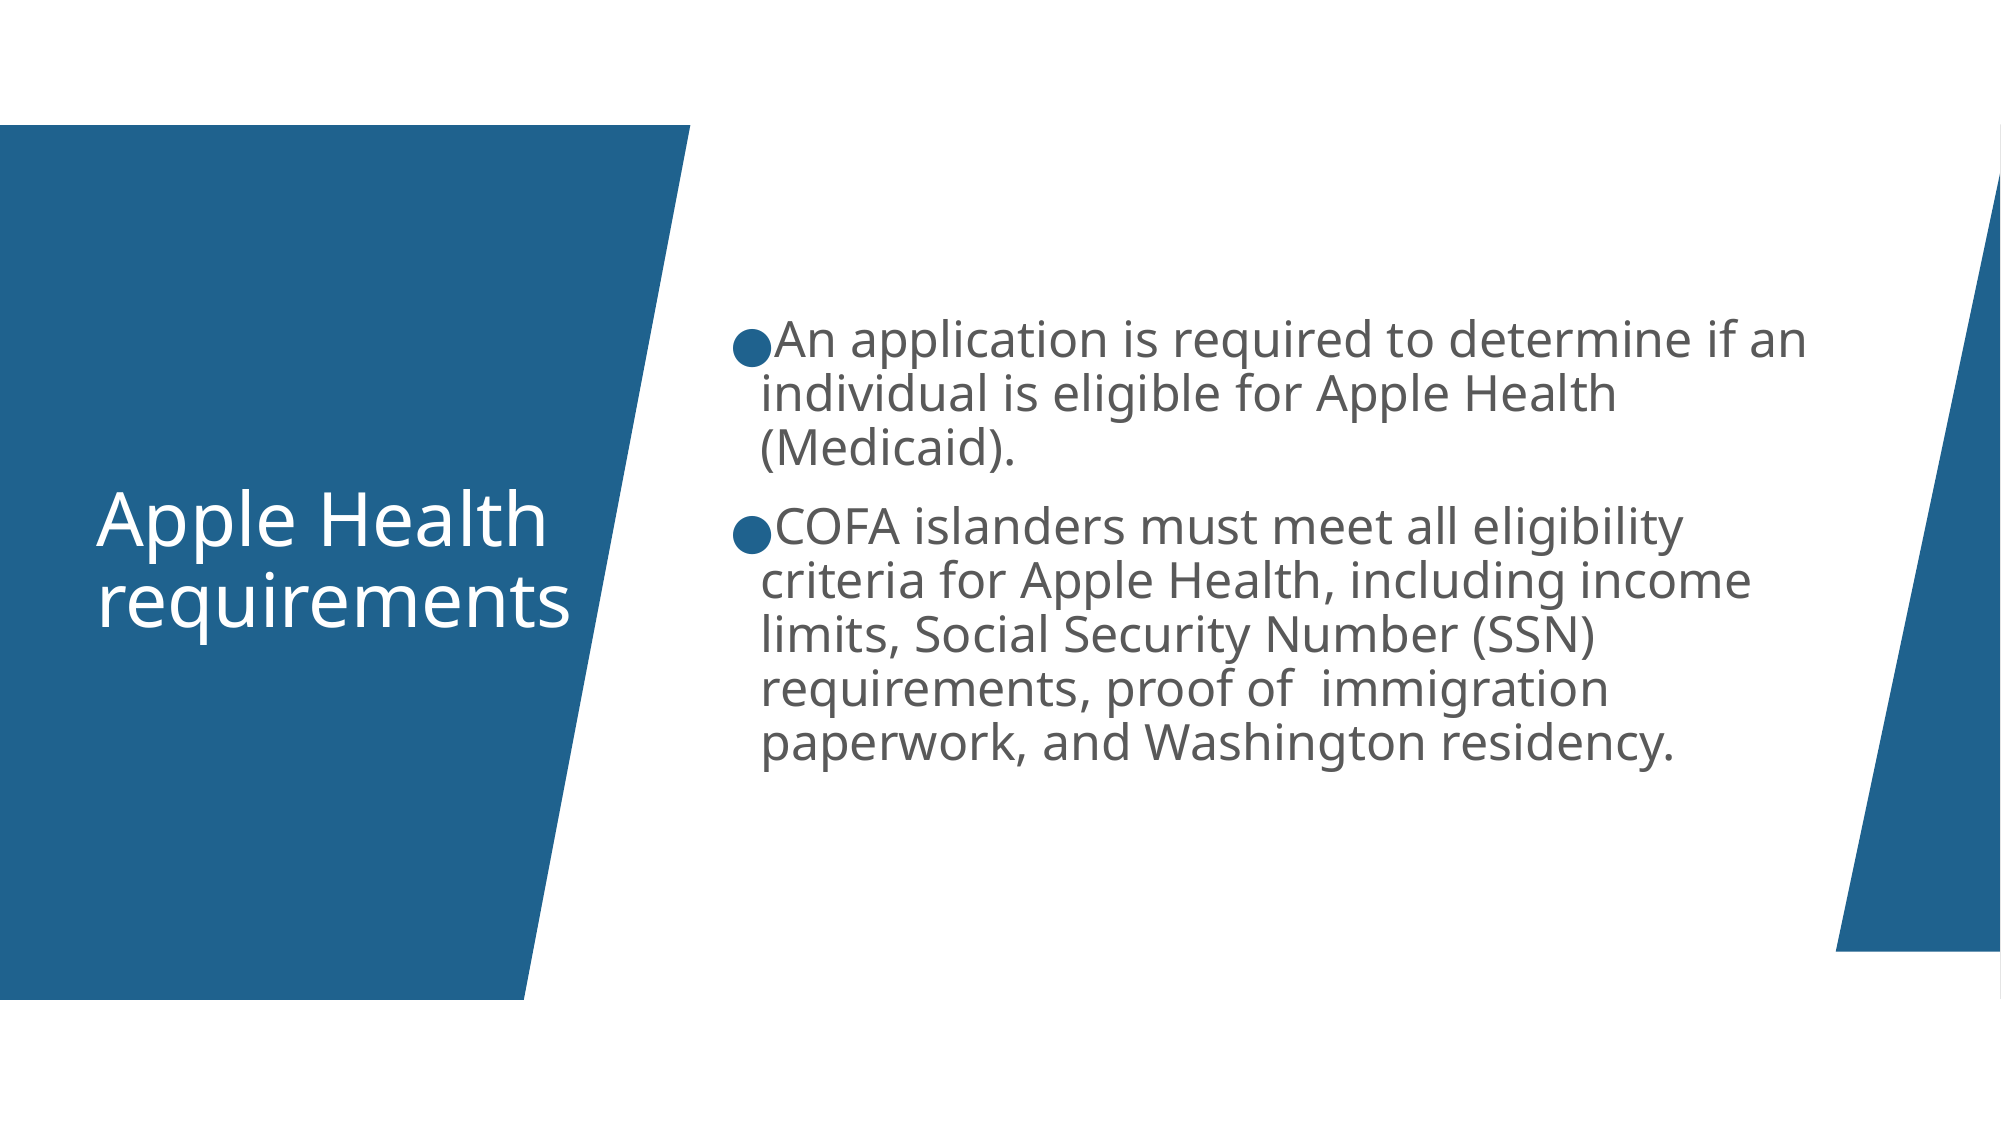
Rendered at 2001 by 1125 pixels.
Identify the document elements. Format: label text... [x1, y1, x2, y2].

text_box [0, 0, 2000, 1125]
title Apple Health requirements [81, 276, 618, 849]
text_box [1835, 173, 2000, 952]
list An application is required to determine if an individual is eligible for Apple Health (Medicaid). COFA islanders must meet all eligibility criteria for Apple Health, including income limits, Social Security Number (SSN) requirements, proof of immigration paperwork, and Washington residency. [715, 134, 1836, 952]
text_box [0, 125, 691, 1000]
